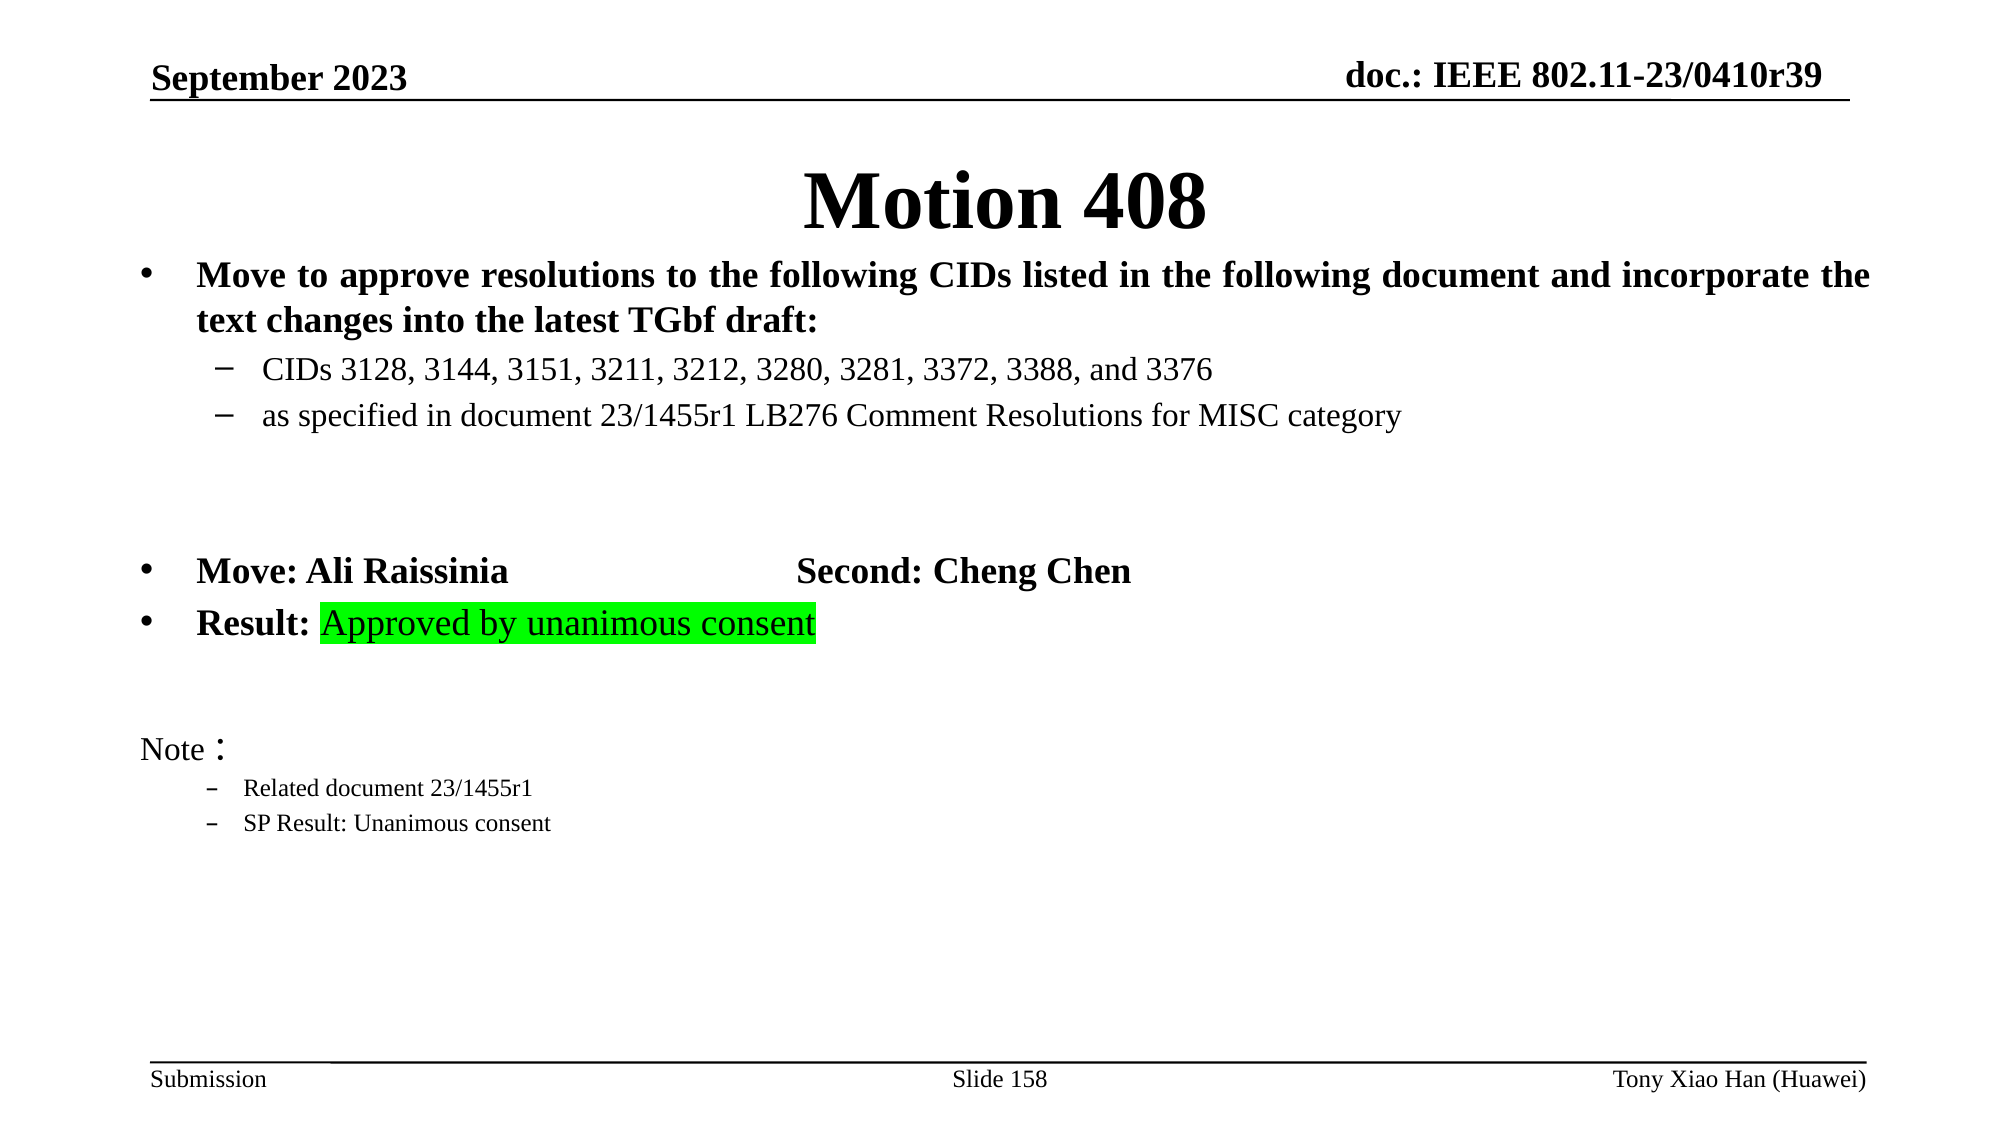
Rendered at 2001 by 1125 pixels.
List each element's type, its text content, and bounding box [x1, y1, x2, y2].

text_box Move to approve resolutions to the following CIDs listed in the following document and incorporate the text changes into the latest TGbf draft: CIDs 3128, 3144, 3151, 3211, 3212, 3280, 3281, 3372, 3388, and 3376 as specified in document 23/1455r1 LB276 Comment Resolutions for MISC category Move: Ali Raissinia Second: Cheng Chen Result: Approved by unanimous consent Note： Related document 23/1455r1 SP Result: Unanimous consent [125, 212, 1888, 900]
text_box Motion 408 [368, 137, 1644, 212]
